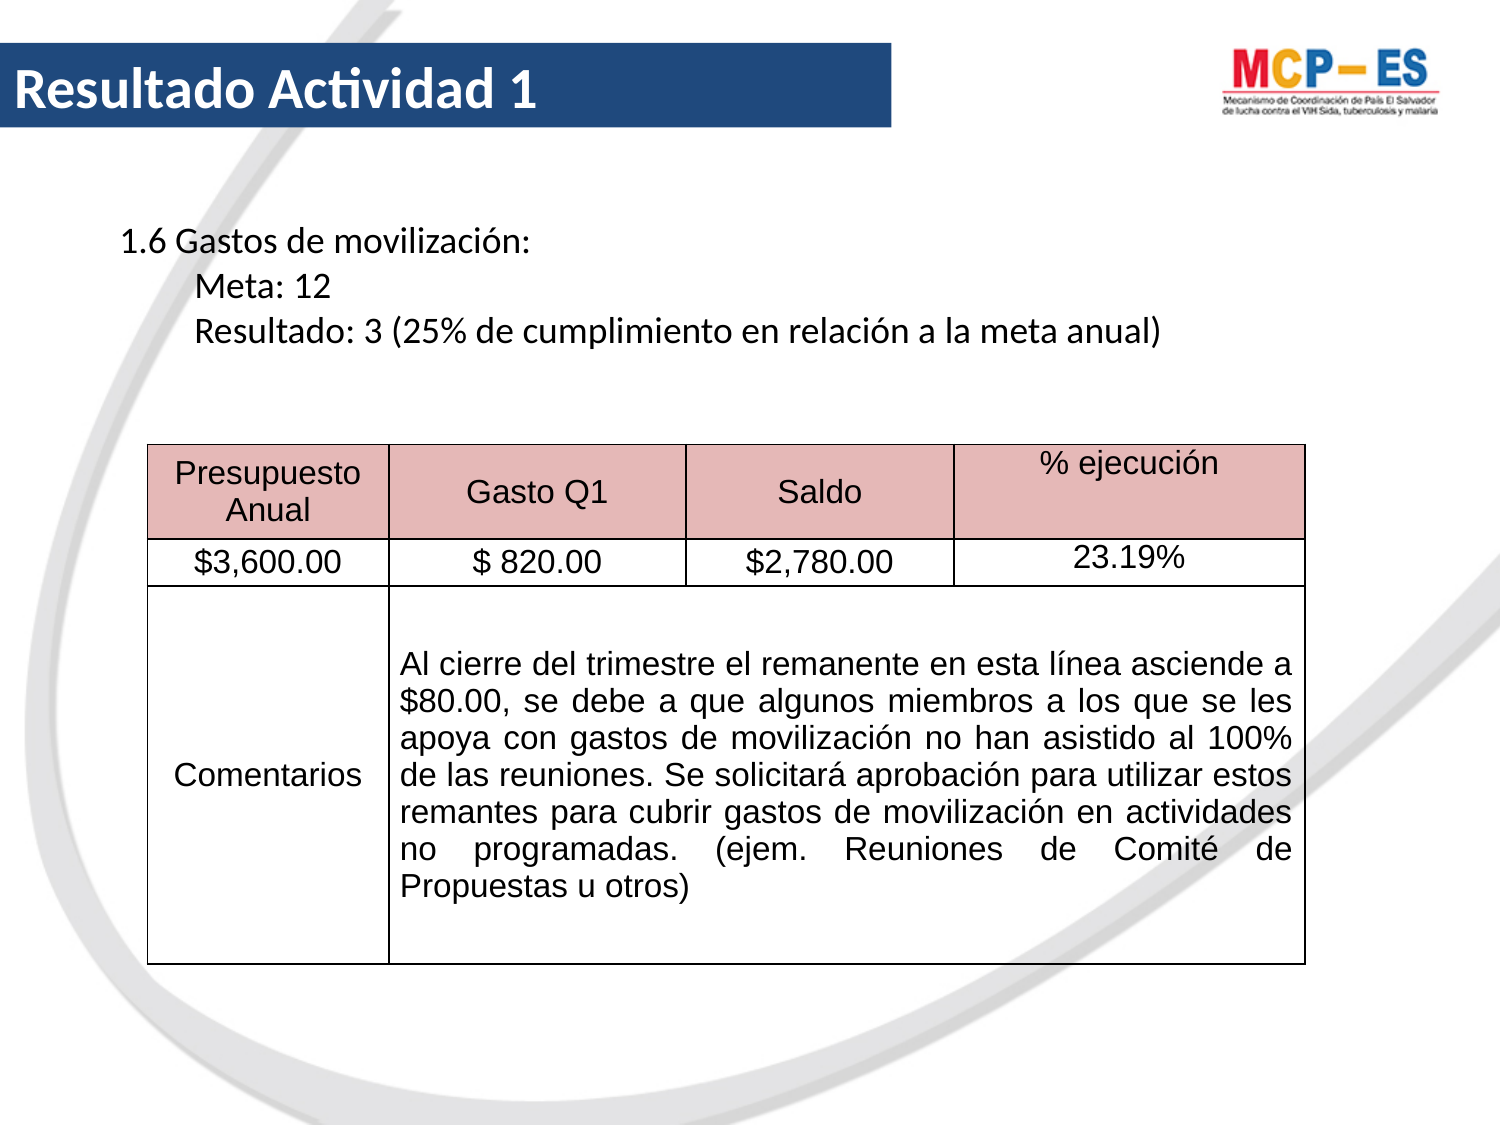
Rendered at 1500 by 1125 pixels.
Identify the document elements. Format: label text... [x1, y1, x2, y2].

table_header Presupuesto Anual [148, 445, 388, 538]
table_cell $3,600.00 [148, 540, 388, 585]
text_box 1.6 Gastos de movilización: Meta: 12 Resultado: 3 (25% de cumplimiento en relación a la meta anual) [29, 208, 1436, 359]
table_cell Comentarios [148, 587, 388, 963]
table_header Saldo [687, 445, 953, 538]
table_cell 23.19% [955, 540, 1304, 585]
text_box Resultado Actividad 1 [0, 42, 892, 128]
picture [0, 0, 1500, 1125]
table_header Gasto Q1 [390, 445, 685, 538]
table_cell $ 820.00 [390, 540, 685, 585]
table_cell $2,780.00 [687, 540, 953, 585]
table_cell Al cierre del trimestre el remanente en esta línea asciende a $80.00, se debe a que algunos miembros a los que se les apoya con gastos de movilización no han asistido al 100% de las reuniones. Se solicitará aprobación para utilizar estos remantes para cubrir gastos de movilización en actividades no programadas. (ejem. Reuniones de Comité de Propuestas u otros) [390, 587, 1304, 963]
table_header % ejecución [955, 445, 1304, 538]
